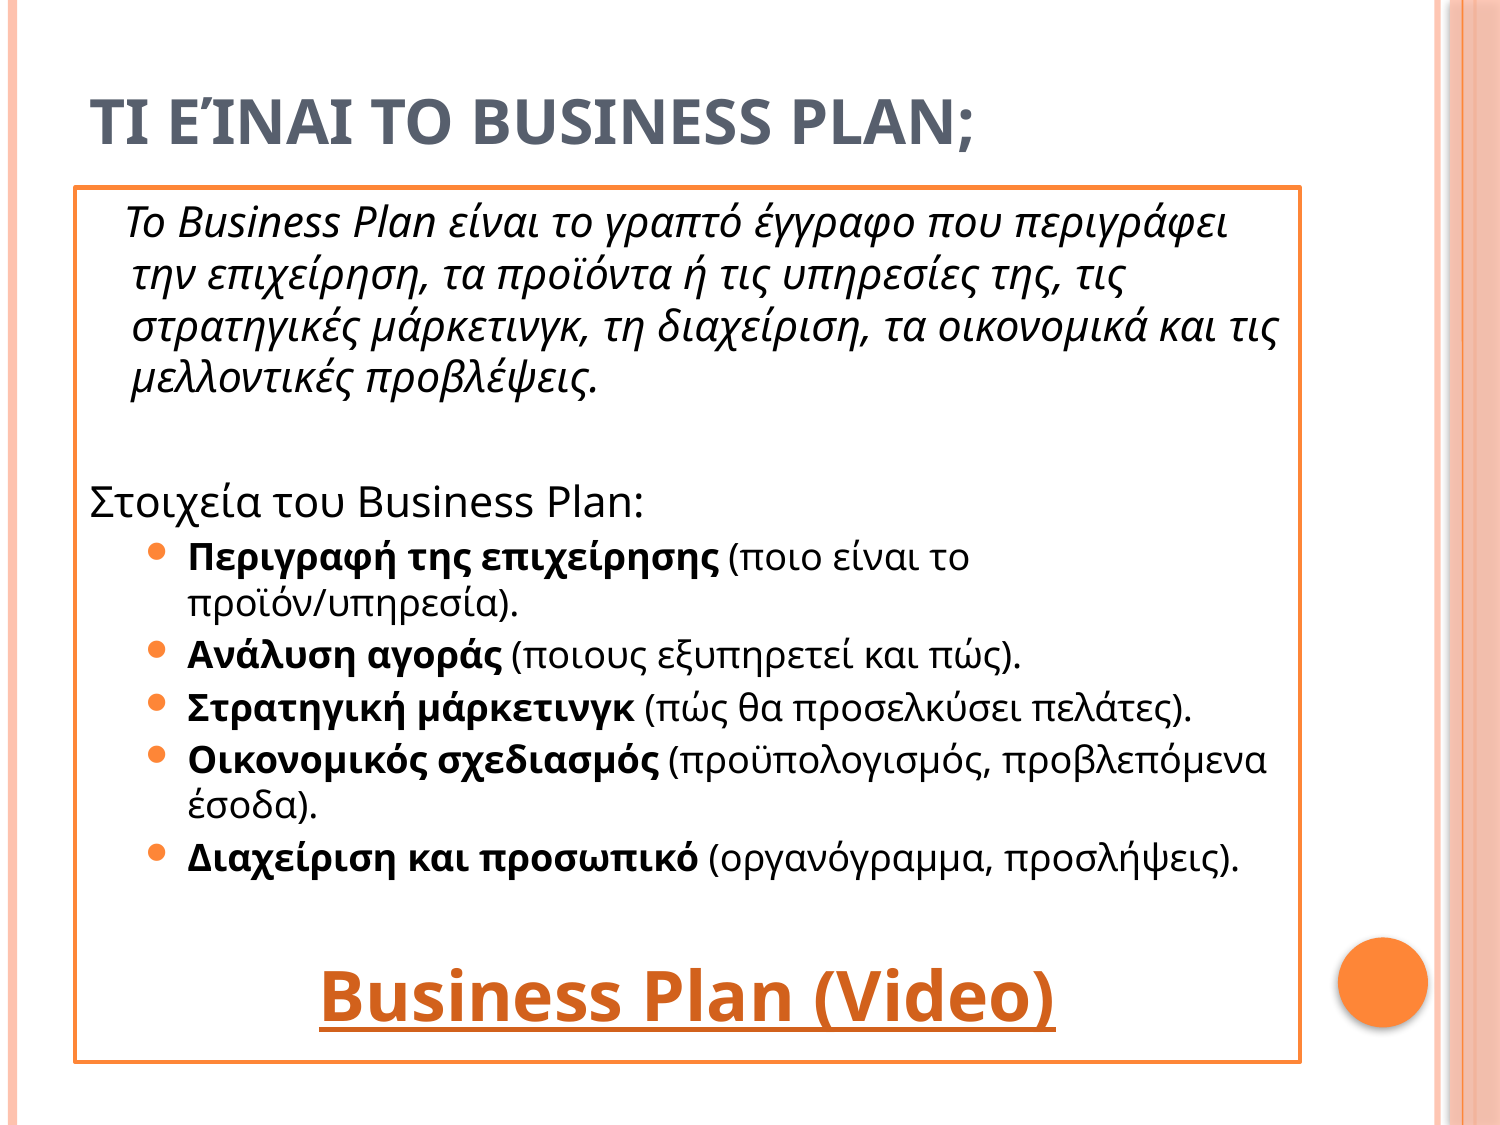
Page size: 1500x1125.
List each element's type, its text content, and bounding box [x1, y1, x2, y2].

list Το Business Plan είναι το γραπτό έγγραφο που περιγράφει την επιχείρηση, τα προϊόντα ή τις υπηρεσίες της, τις στρατηγικές μάρκετινγκ, τη διαχείριση, τα οικονομικά και τις μελλοντικές προβλέψεις. Στοιχεία του Business Plan: Περιγραφή της επιχείρησης (ποιο είναι το προϊόν/υπηρεσία). Ανάλυση αγοράς (ποιους εξυπηρετεί και πώς). Στρατηγική μάρκετινγκ (πώς θα προσελκύσει πελάτες). Οικονομικός σχεδιασμός (προϋπολογισμός, προβλεπόμενα έσοδα). Διαχείριση και προσωπικό (οργανόγραμμα, προσλήψεις). Business Plan (Video) [73, 185, 1302, 1064]
title Τι είναι το Business Plan; [75, 45, 1300, 164]
